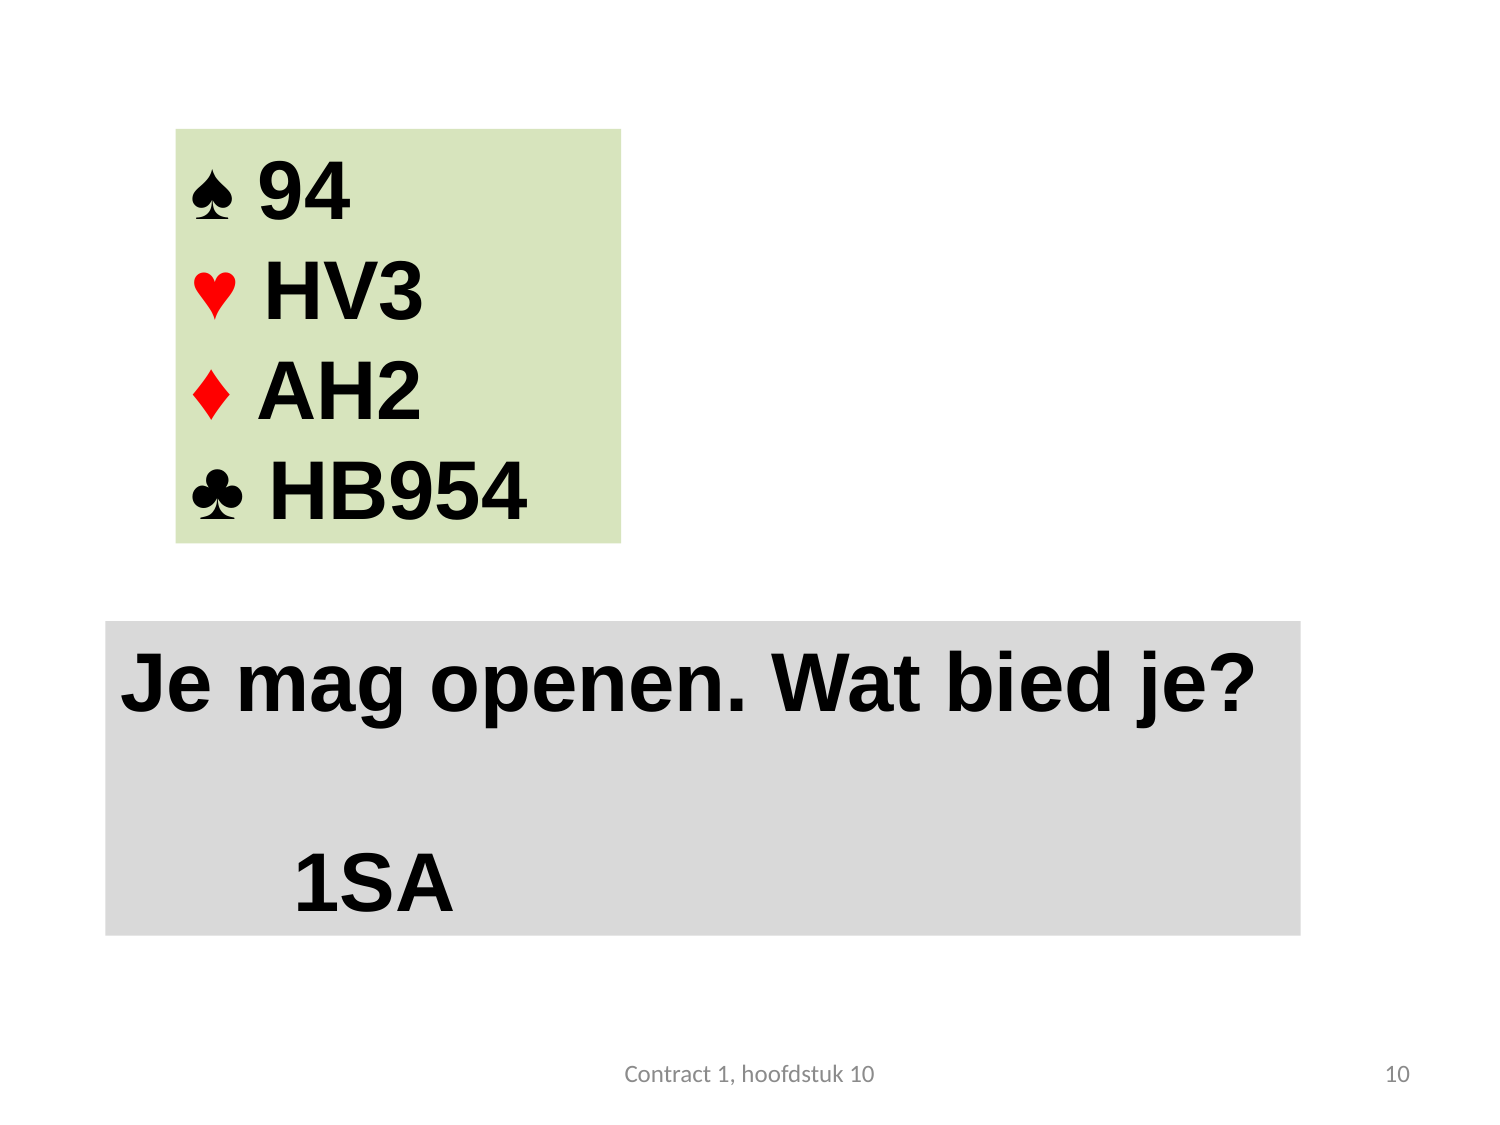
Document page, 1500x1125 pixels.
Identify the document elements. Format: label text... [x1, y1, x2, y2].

footer Contract 1, hoofdstuk 10 [512, 1042, 988, 1103]
text_box Je mag openen. Wat bied je? 1SA [105, 621, 1301, 936]
text_box ♠ 94 ♥ HV3 ♦ AH2 ♣ HB954 [175, 128, 622, 544]
slide_number 10 [1074, 1042, 1425, 1103]
